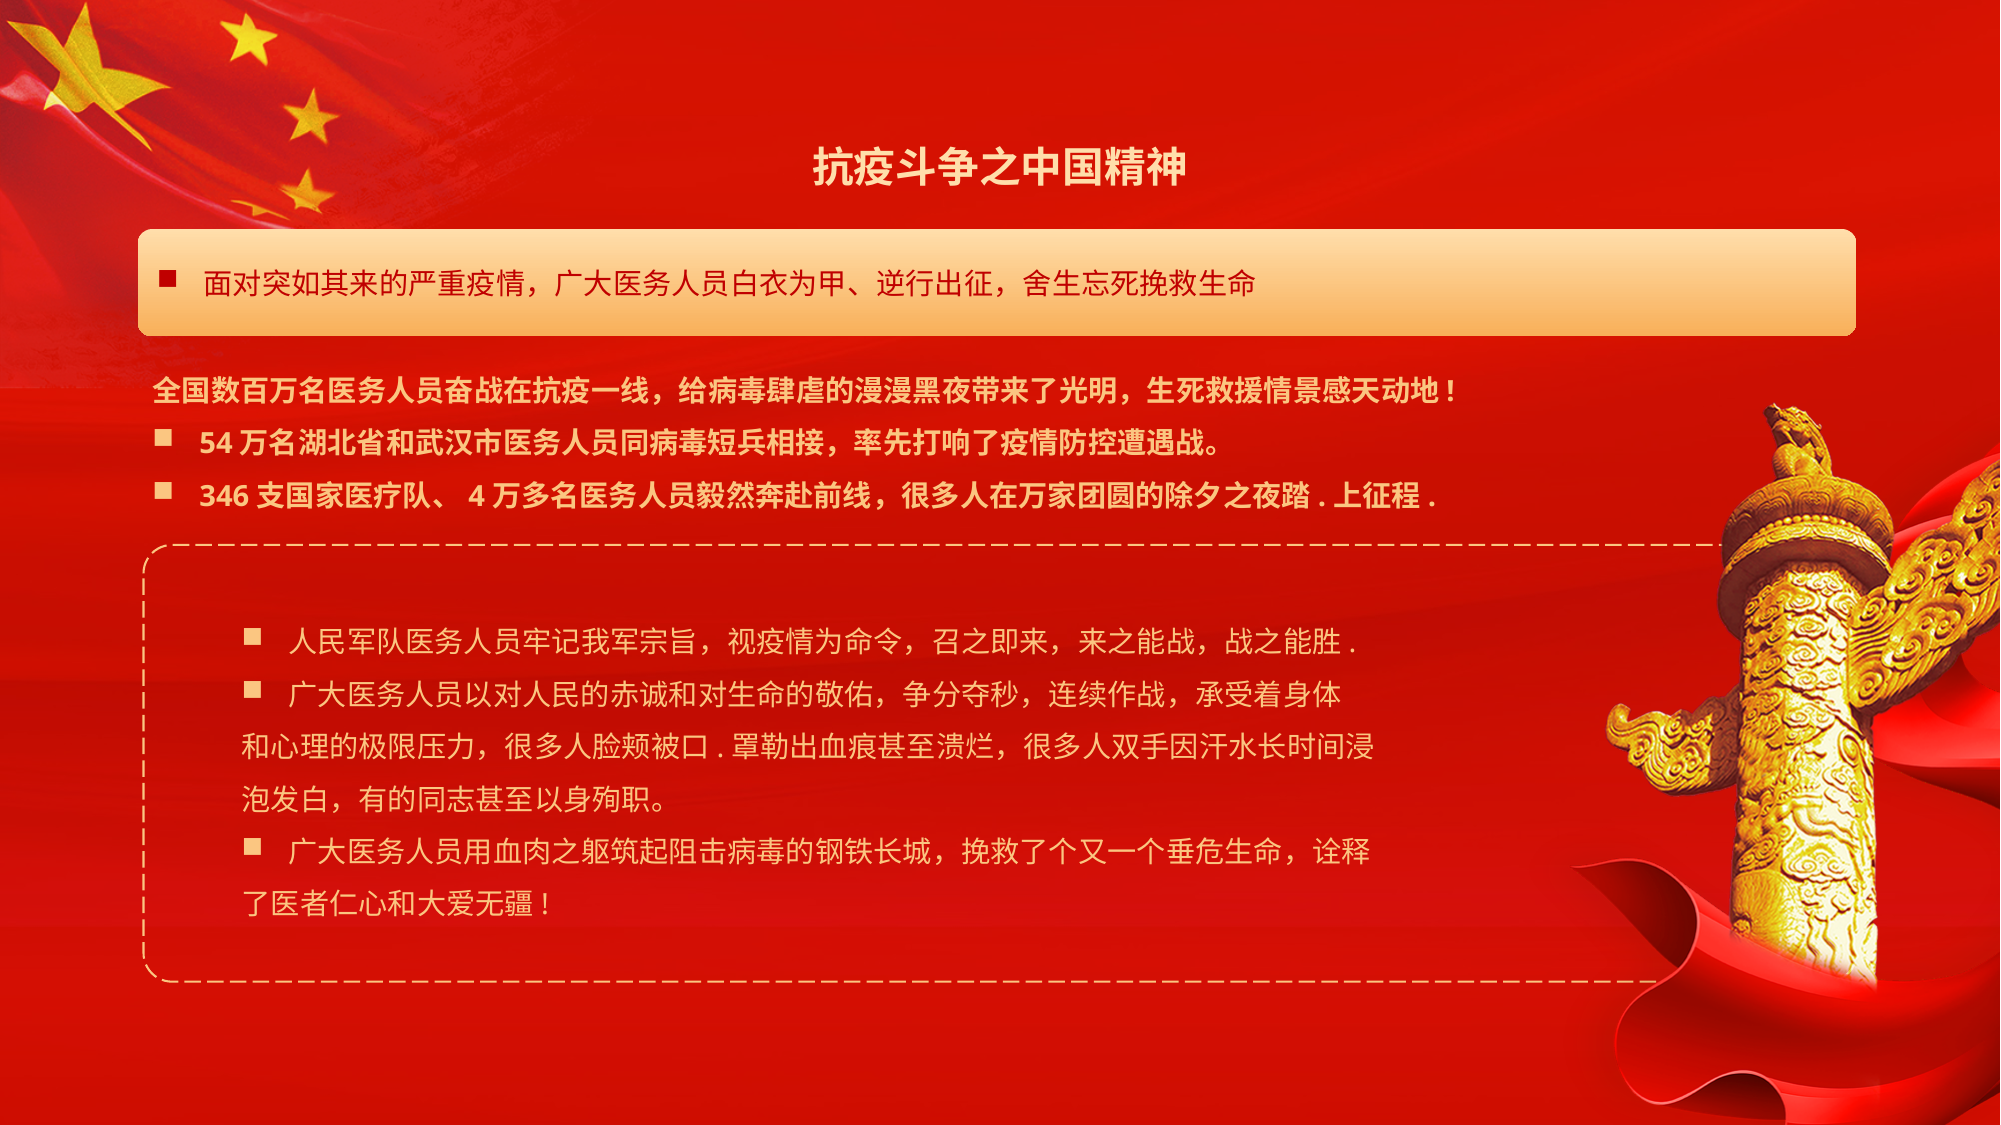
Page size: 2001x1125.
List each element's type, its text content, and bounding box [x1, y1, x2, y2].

text_box 面对突如其来的严重疫情，广大医务人员白衣为甲、逆行出征，舍生忘死挽救生命 [812, 227, 1858, 338]
text_box 全国数百万名医务人员奋战在抗疫一线，给病毒肆虐的漫漫黑夜带来了光明，生死救援情景感天动地! 54万名湖北省和武汉市医务人员同病毒短兵相接，率先打响了疫情防控遭遇战。 346支国家医疗队、4万多名医务人员毅然奔赴前线，很多人在万家团圆的除夕之夜踏.上征程. [137, 347, 1857, 520]
text_box 人民军队医务人员牢记我军宗旨，视疫情为命令，召之即来，来之能战，战之能胜. 广大医务人员以对人民的赤诚和对生命的敬佑，争分夺秒，连续作战，承受着身体 和心理的极限压力，很多人脸颊被口.罩勒出血痕甚至溃烂，很多人双手因汗水长时间浸 泡发白，有的同志甚至以身殉职。 广大医务人员用血肉之躯筑起阻击病毒的钢铁长城，挽救了个又一个垂危生命，诠释 了医者仁心和大爱无疆! [142, 543, 1527, 983]
picture [1527, 398, 2000, 1125]
picture [0, 0, 812, 483]
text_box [143, 133, 1857, 200]
